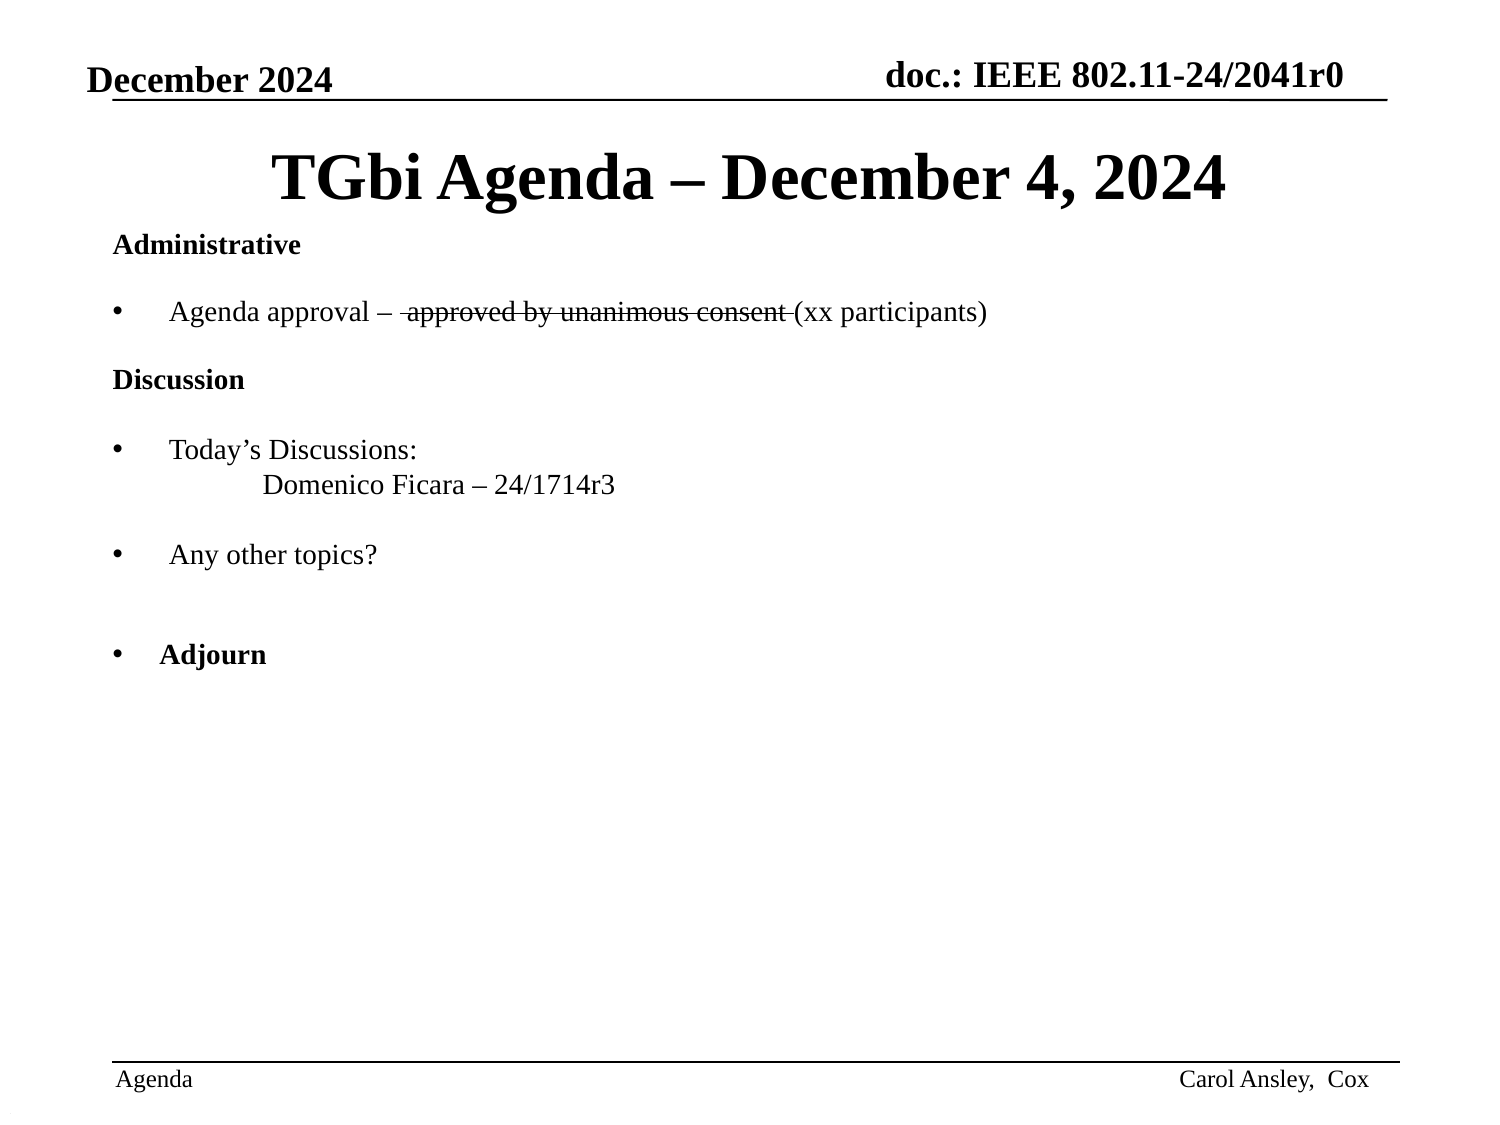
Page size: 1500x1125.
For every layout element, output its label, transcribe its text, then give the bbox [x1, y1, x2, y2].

title TGbi Agenda – December 4, 2024 [111, 124, 1388, 231]
list Administrative Agenda approval – approved by unanimous consent (xx participants) Discussion Today’s Discussions: Domenico Ficara – 24/1714r3 Any other topics? Adjourn [111, 231, 1435, 1043]
